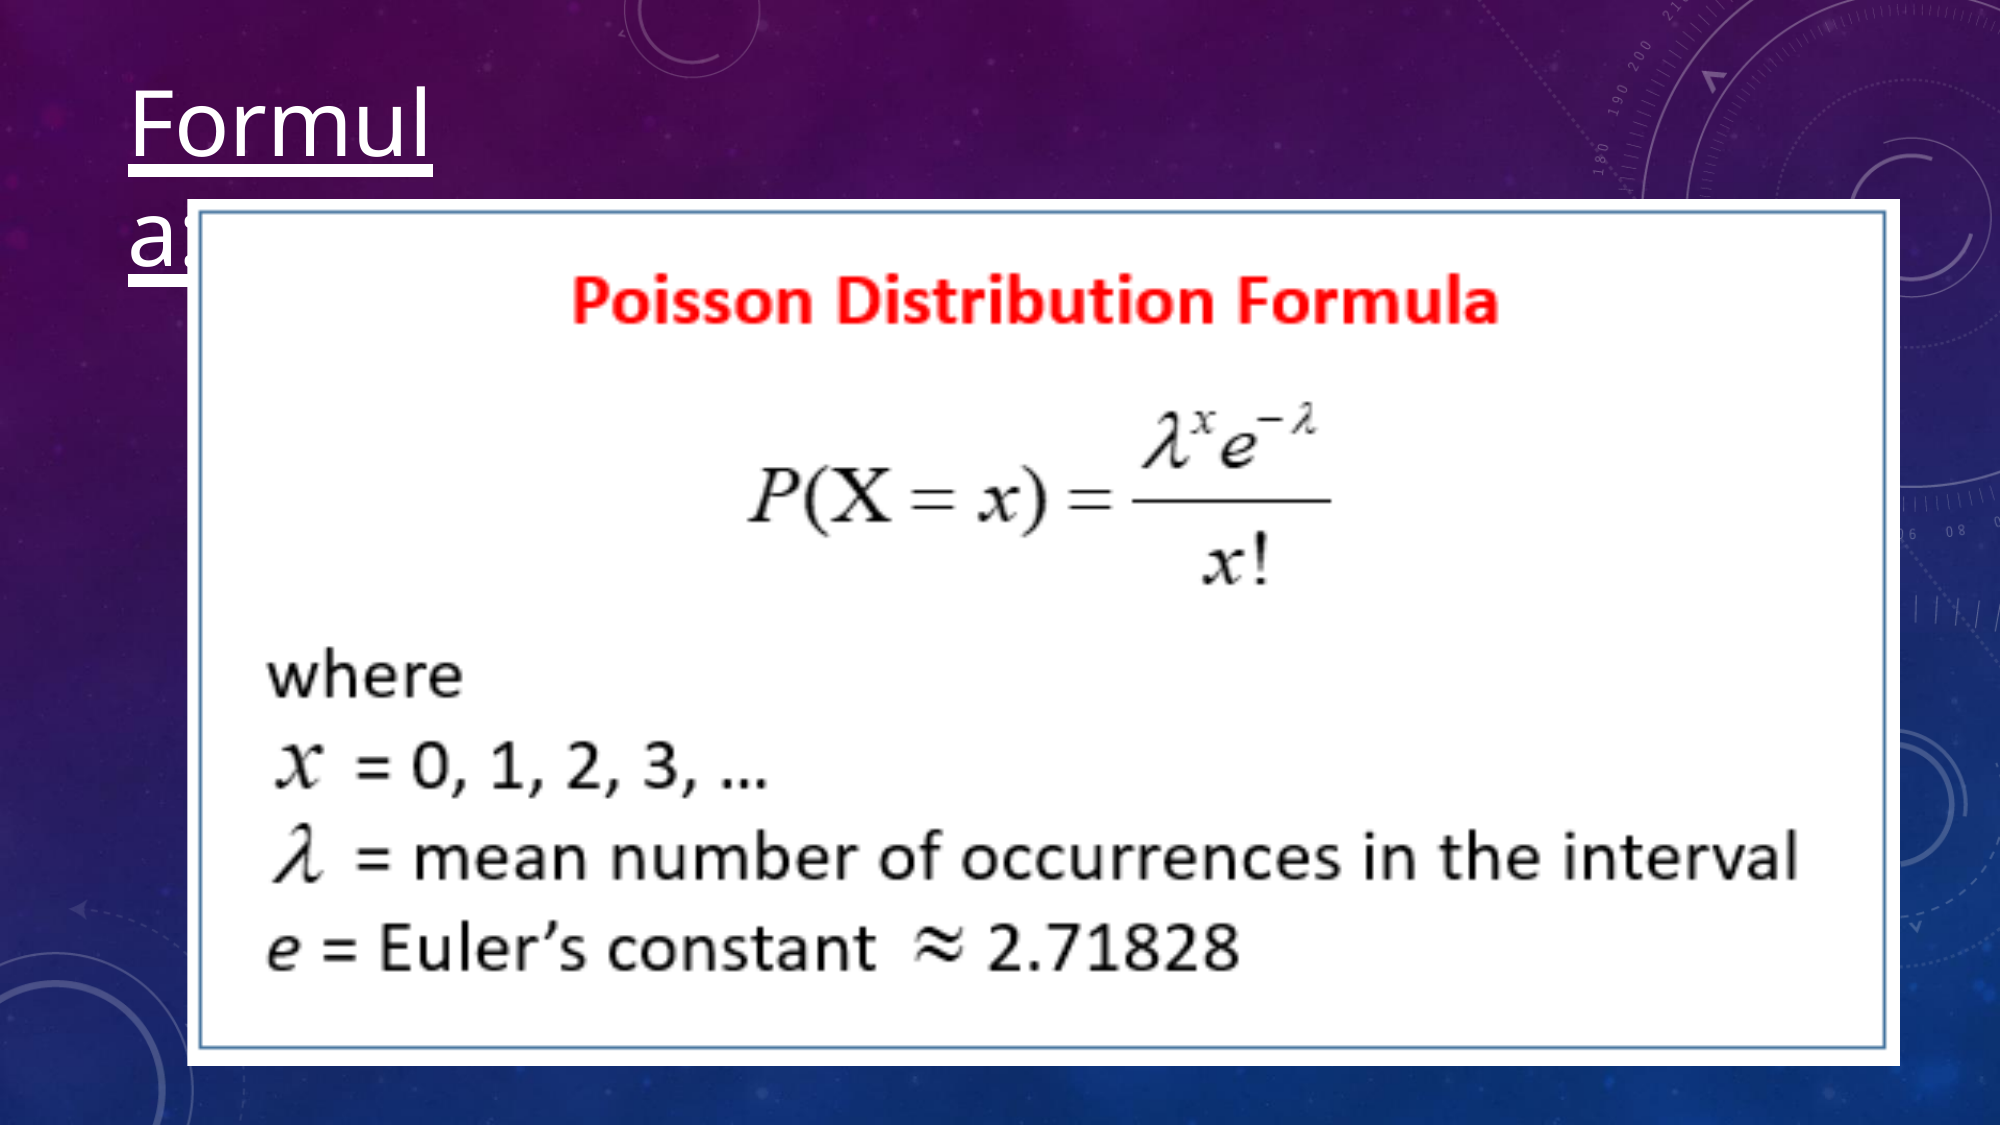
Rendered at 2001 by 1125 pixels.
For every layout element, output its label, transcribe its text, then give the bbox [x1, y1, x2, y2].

title Formula: [125, 62, 458, 286]
text_box [187, 199, 1900, 1066]
text_box [0, 0, 2000, 1125]
